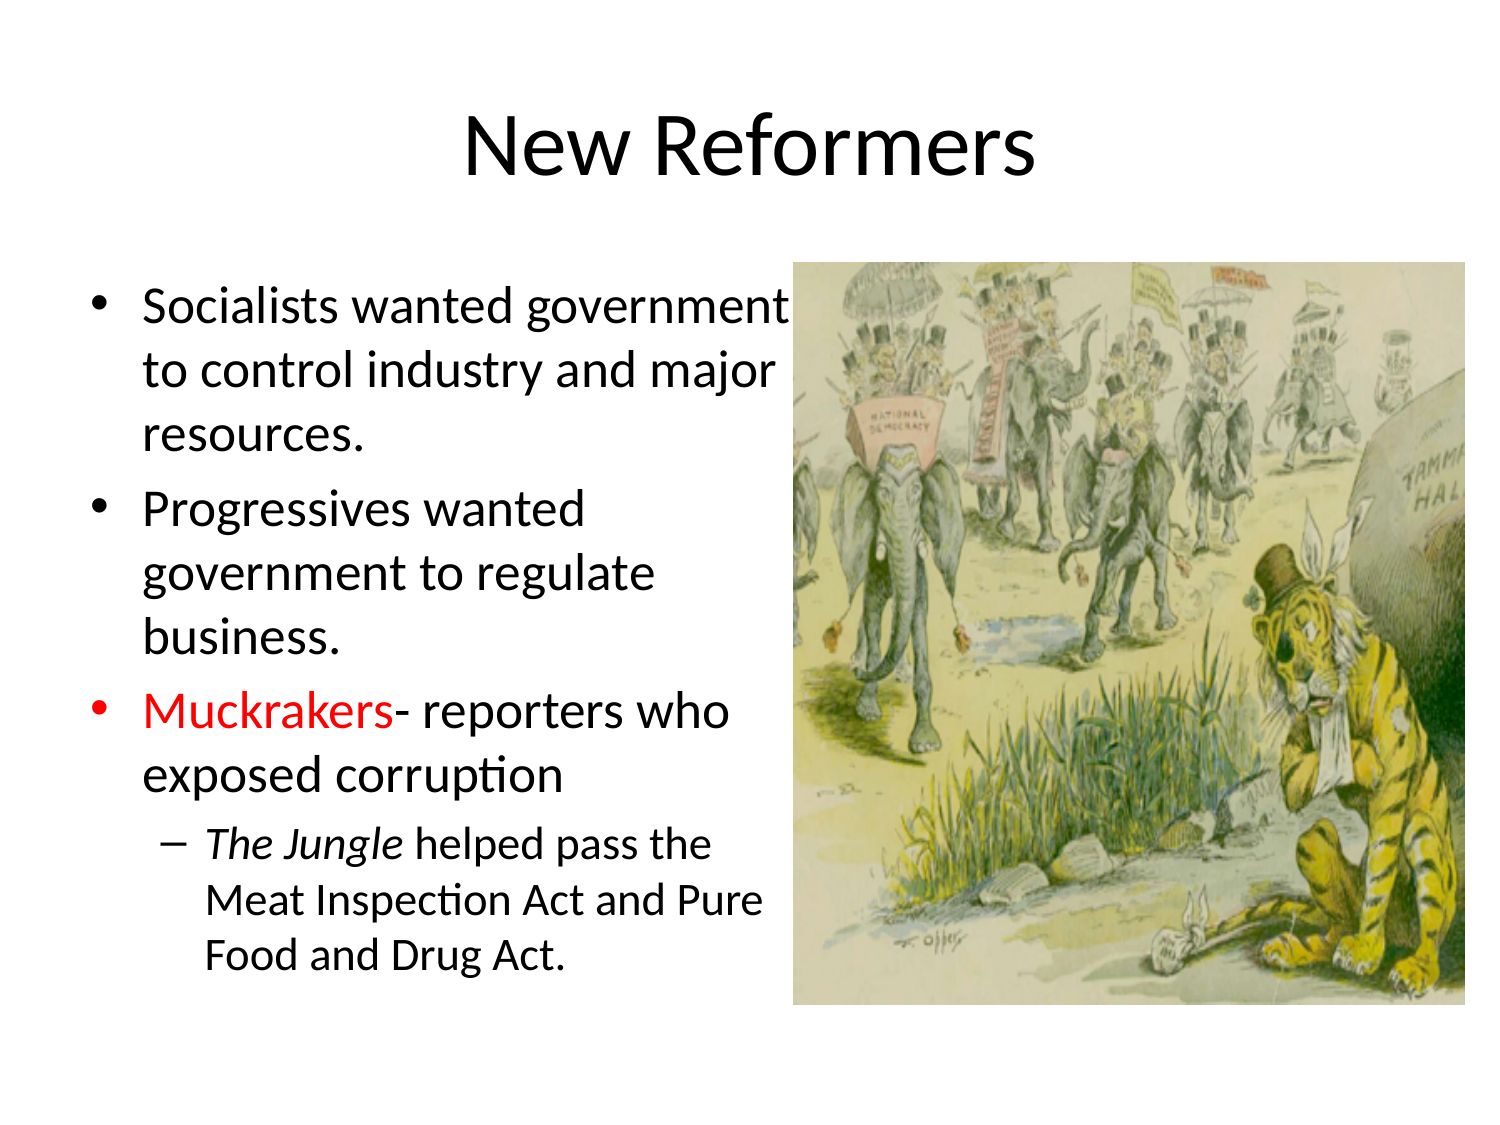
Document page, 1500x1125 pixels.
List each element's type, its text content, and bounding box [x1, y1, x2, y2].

title New Reformers [75, 45, 1425, 233]
picture [793, 262, 1465, 1006]
list Socialists wanted government to control industry and major resources. Progressives wanted government to regulate business. Muckrakers- reporters who exposed corruption The Jungle helped pass the Meat Inspection Act and Pure Food and Drug Act. [75, 262, 791, 1005]
